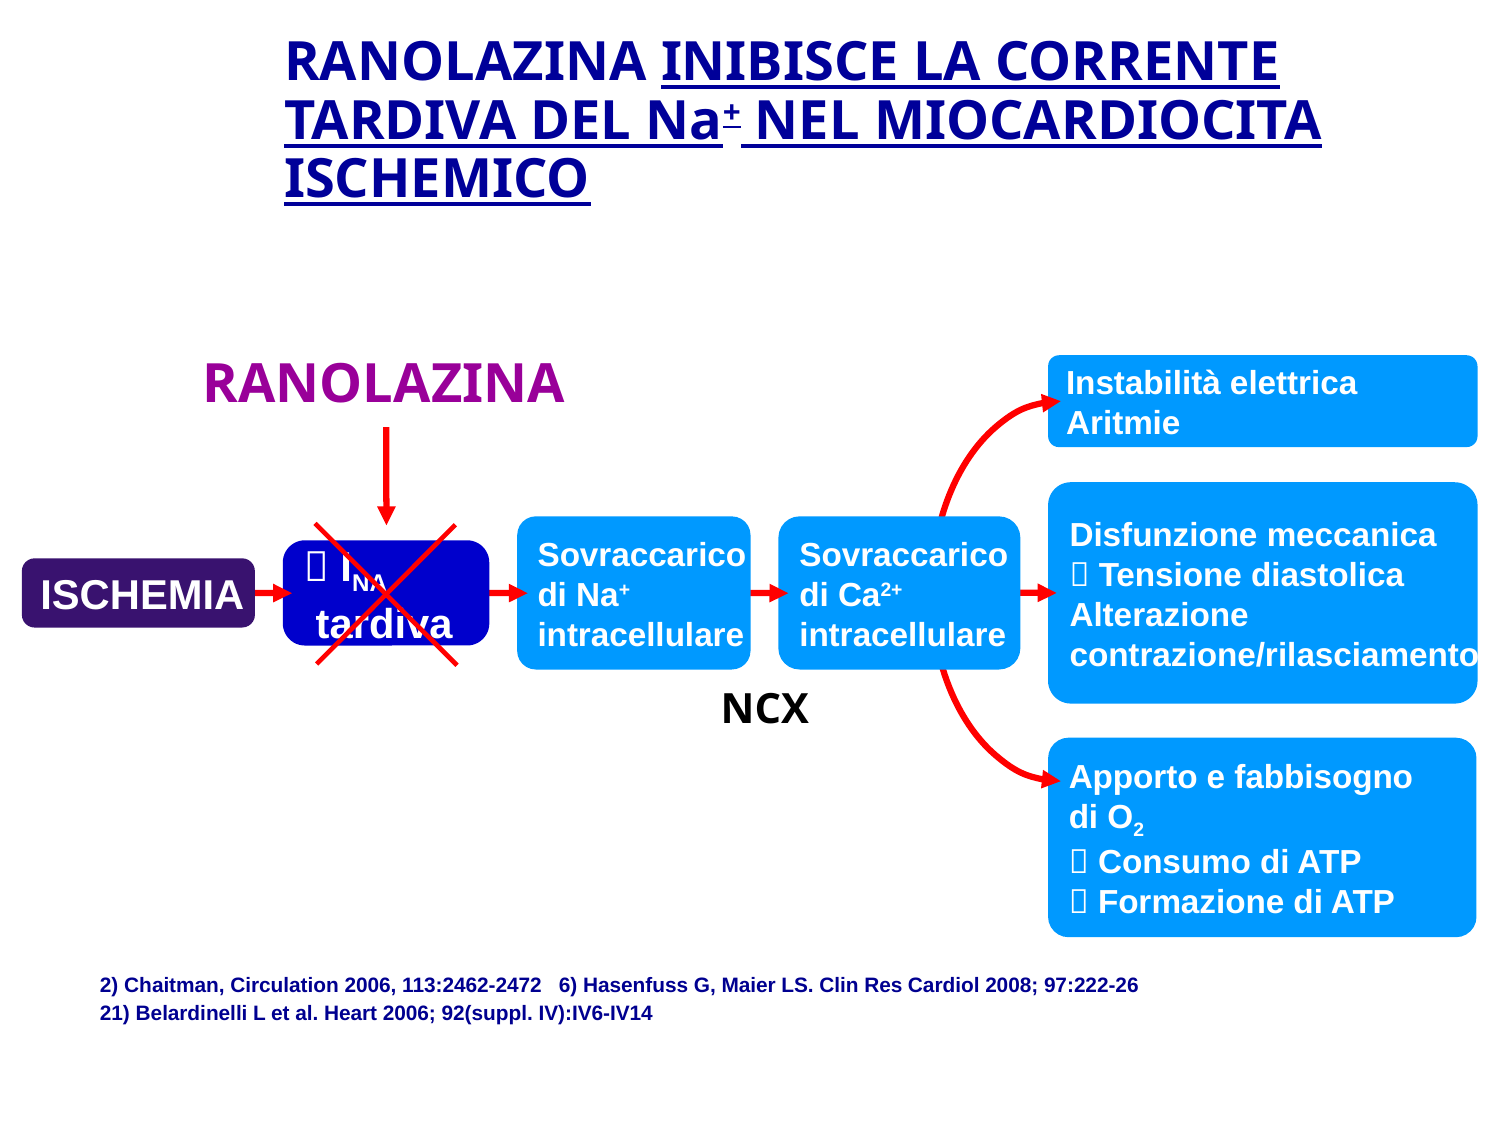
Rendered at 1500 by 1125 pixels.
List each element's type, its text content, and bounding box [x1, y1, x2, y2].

text_box  INA tardiva [282, 540, 309, 646]
text_box [255, 586, 292, 600]
text_box [380, 427, 393, 521]
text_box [314, 523, 457, 666]
text_box Instabilità elettrica Aritmie [1048, 355, 1478, 448]
text_box RANOLAZINA INIBISCE LA CORRENTE TARDIVA DEL Na+ NEL MIOCARDIOCITA ISCHEMICO [269, 37, 1500, 207]
text_box NCX [705, 674, 824, 740]
text_box  INA tardiva [462, 540, 490, 646]
text_box [490, 586, 528, 600]
text_box Apporto e fabbisogno di O2  Consumo di ATP  Formazione di ATP [1048, 737, 1477, 938]
text_box 2) Chaitman, Circulation 2006, 113:2462-2472 6) Hasenfuss G, Maier LS. Clin Res Cardiol 2008; 97:222-26 21) Belardinelli L et al. Heart 2006; 92(suppl. IV):IV6-IV14 [99, 974, 1147, 1026]
text_box [751, 586, 789, 600]
text_box RANOLAZINA [187, 340, 581, 421]
text_box Sovraccarico di Na+ intracellulare [517, 516, 751, 670]
text_box Disfunzione meccanica  Tensione diastolica Alterazione contrazione/rilasciamento [1061, 482, 1478, 704]
text_box ISCHEMIA [21, 558, 255, 628]
text_box Sovraccarico di Ca2+ intracellulare [778, 516, 1021, 670]
text_box [941, 395, 1061, 787]
